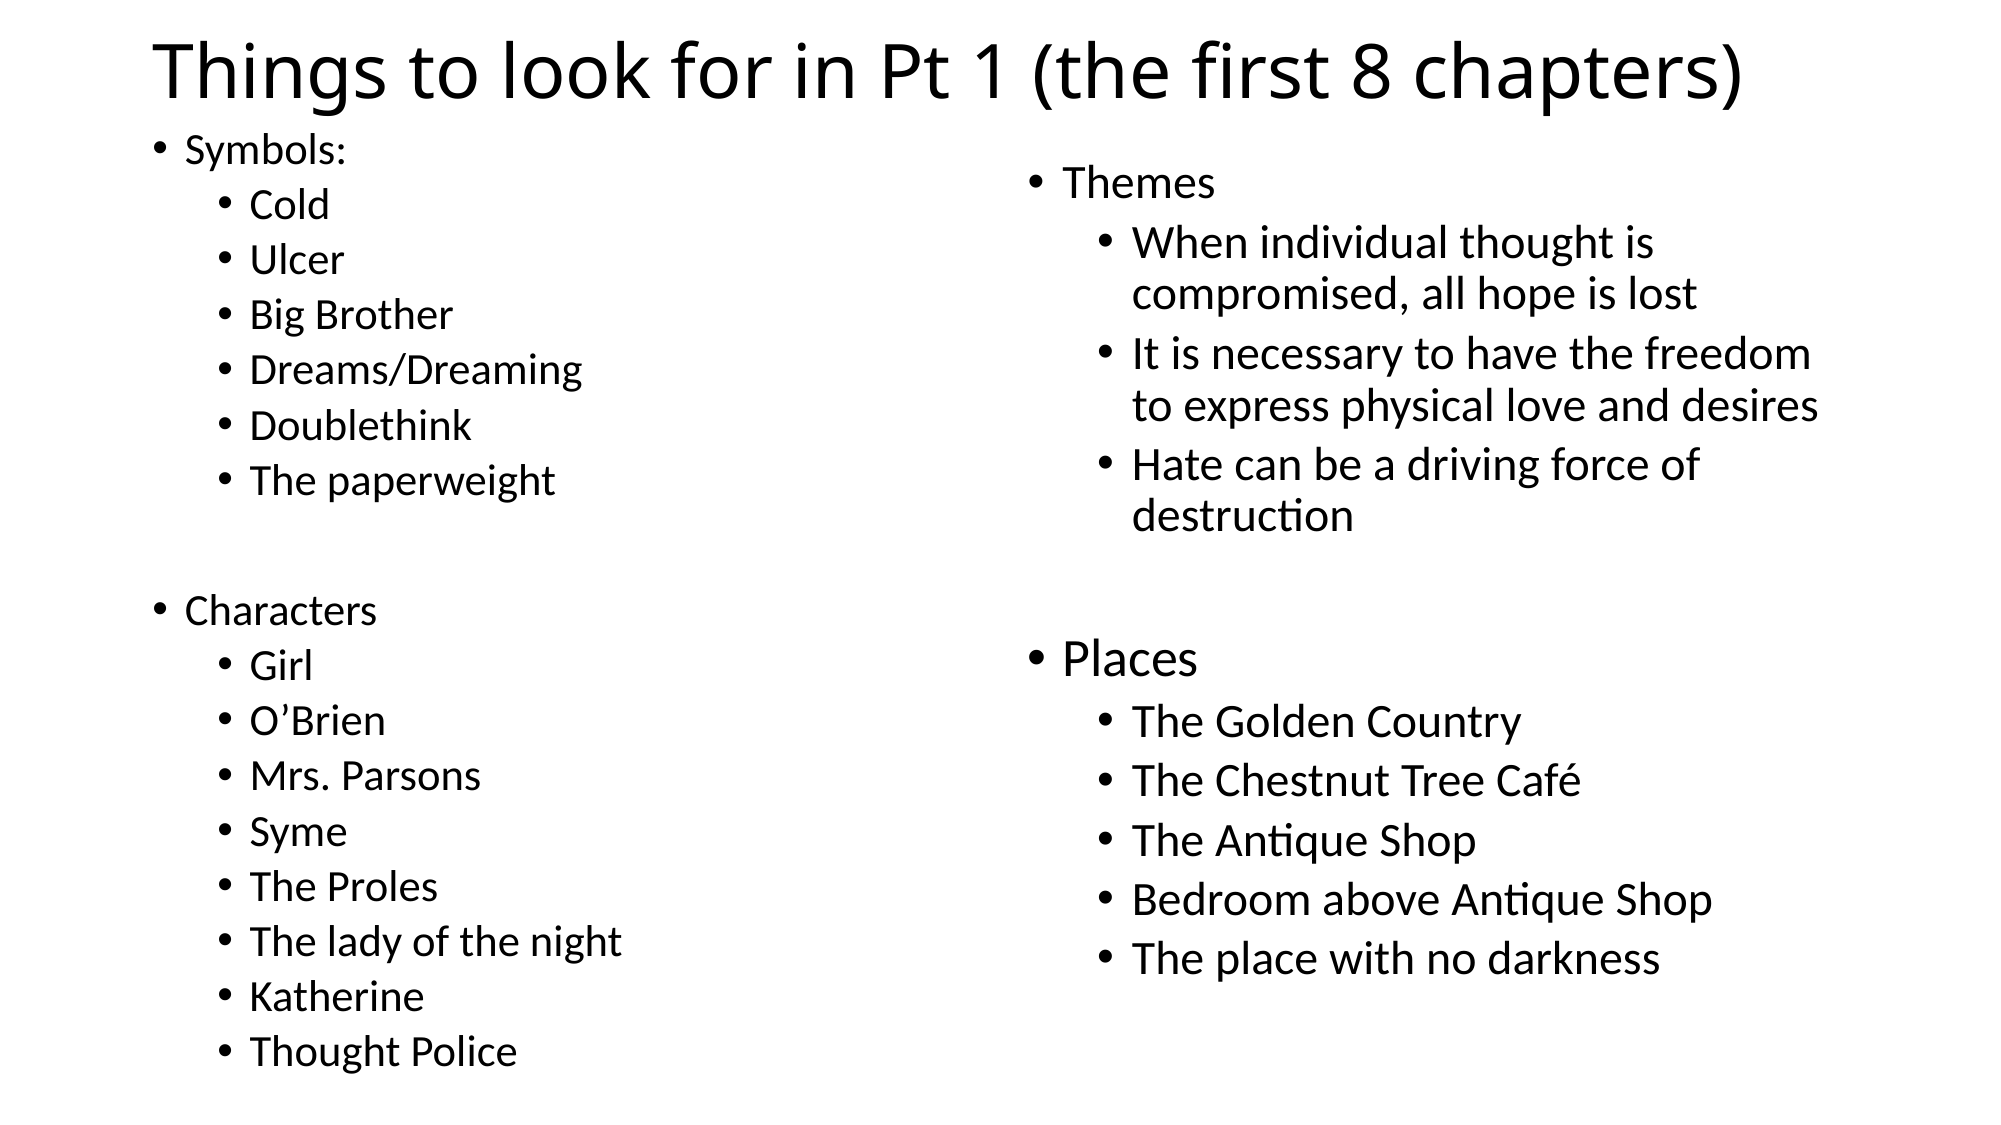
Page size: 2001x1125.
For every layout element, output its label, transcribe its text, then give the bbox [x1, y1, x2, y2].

title Things to look for in Pt 1 (the first 8 chapters) [137, 0, 1863, 150]
list Themes When individual thought is compromised, all hope is lost It is necessary to have the freedom to express physical love and desires Hate can be a driving force of destruction Places The Golden Country The Chestnut Tree Café The Antique Shop Bedroom above Antique Shop The place with no darkness [1012, 149, 1863, 1014]
list Symbols: Cold Ulcer Big Brother Dreams/Dreaming Doublethink The paperweight Characters Girl O’Brien Mrs. Parsons Syme The Proles The lady of the night Katherine Thought Police [137, 118, 988, 1092]
